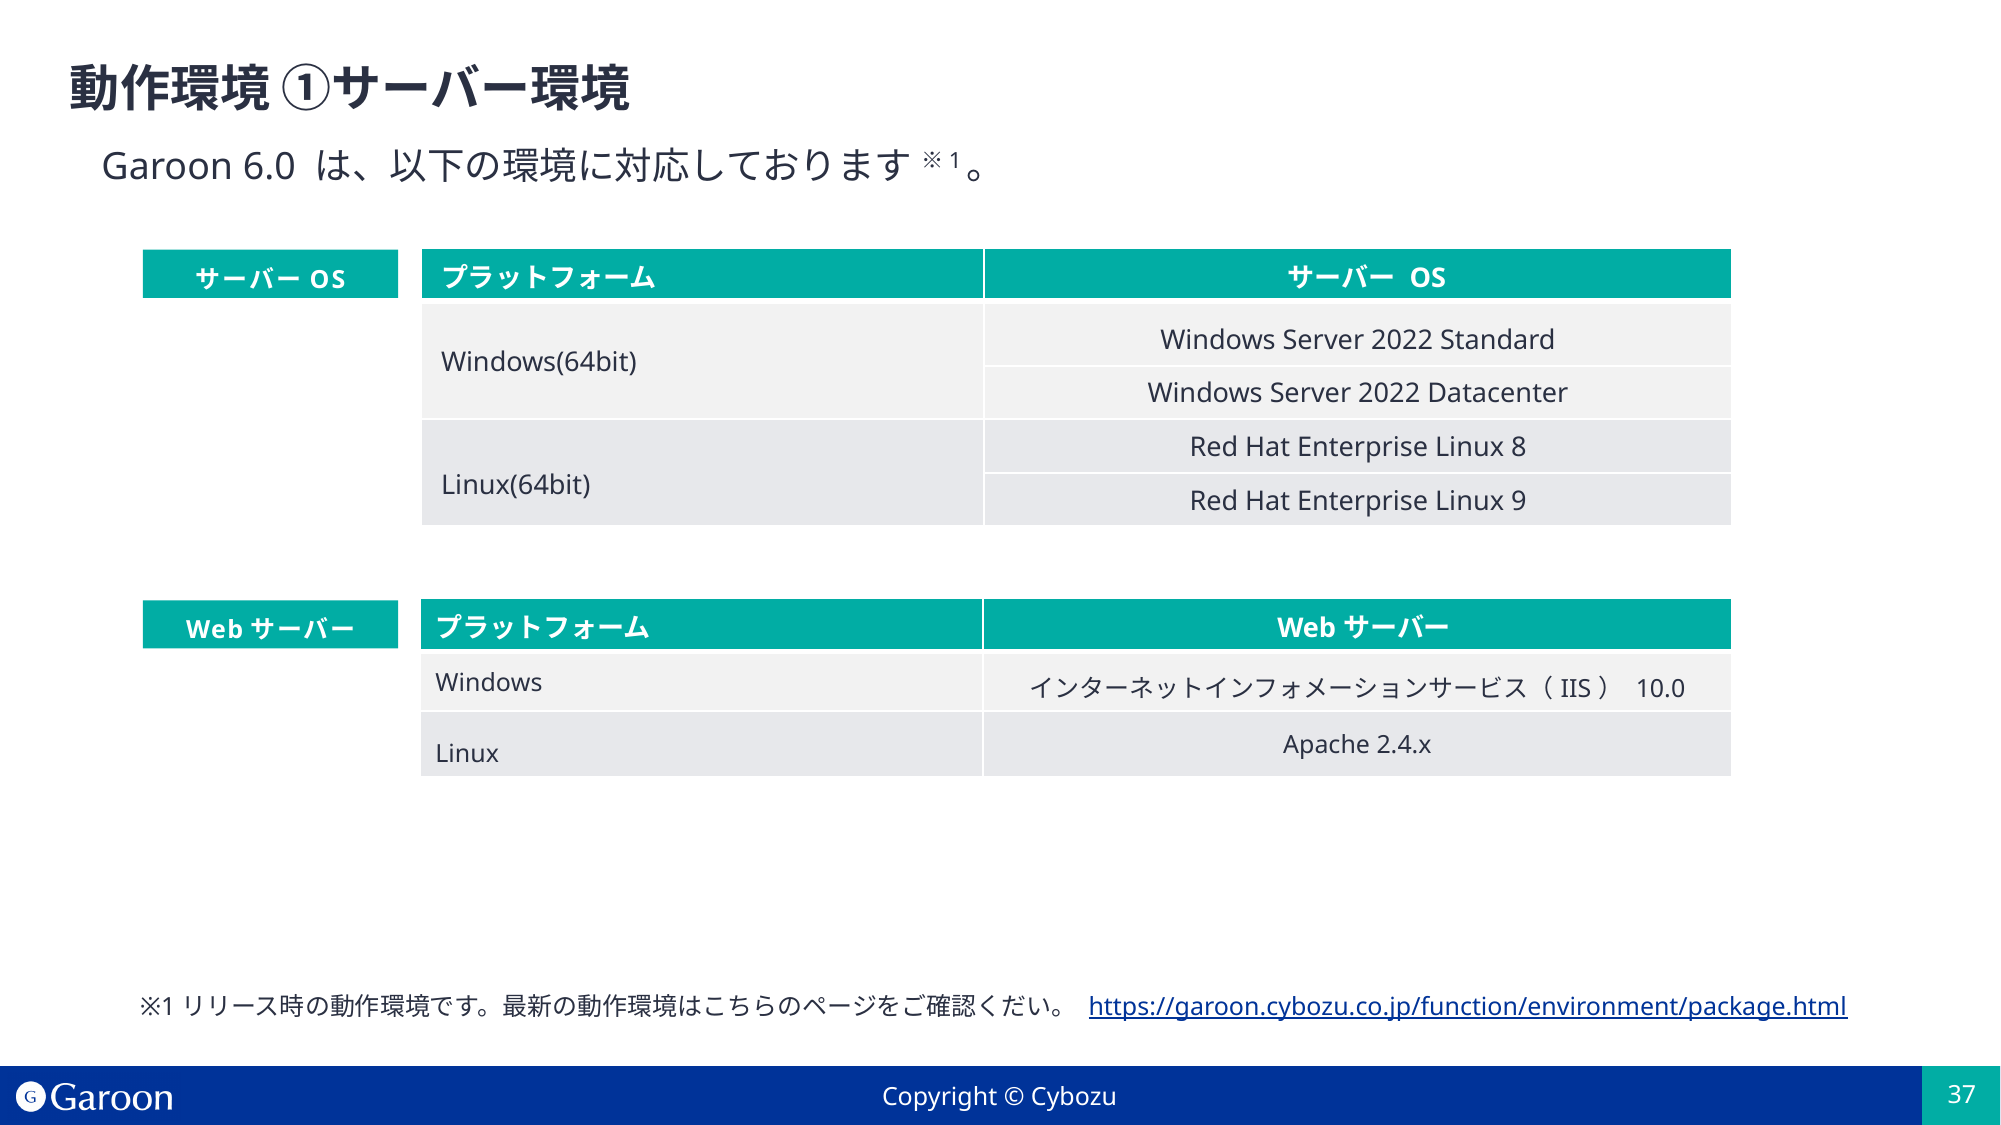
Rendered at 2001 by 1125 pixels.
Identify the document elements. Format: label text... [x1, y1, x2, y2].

table_cell Red Hat Enterprise Linux 8 [985, 420, 1731, 472]
title 動作環境 ①サーバー環境 [55, 42, 1855, 138]
picture [7, 1072, 181, 1121]
text_box ※1リリース時の動作環境です。最新の動作環境はこちらのページをご確認くだい。 https://garoon.cybozu.co.jp/function/environment/package.html [126, 974, 1874, 1034]
table_cell Red Hat Enterprise Linux 9 [985, 474, 1731, 525]
text_box サーバーOS [142, 249, 399, 299]
table_cell Windows Server 2022 Datacenter [985, 367, 1731, 418]
table_cell Apache 2.4.x [984, 712, 1731, 776]
table_header Webサーバー [984, 599, 1731, 649]
table_cell Linux(64bit) [422, 420, 983, 525]
table_cell Windows(64bit) [422, 304, 983, 418]
table_header プラットフォーム [421, 599, 982, 649]
text_box Webサーバー [142, 599, 399, 649]
table_cell Linux [421, 712, 982, 776]
table_cell インターネットインフォメーションサービス（IIS） 10.0 [984, 654, 1731, 710]
list Garoon 6.0 は、以下の環境に対応しております ※1。 [86, 120, 1981, 934]
table_header サーバー OS [985, 249, 1731, 298]
table_cell Windows [421, 654, 982, 710]
table_cell Windows Server 2022 Standard [985, 304, 1731, 365]
table_header プラットフォーム [422, 249, 983, 298]
